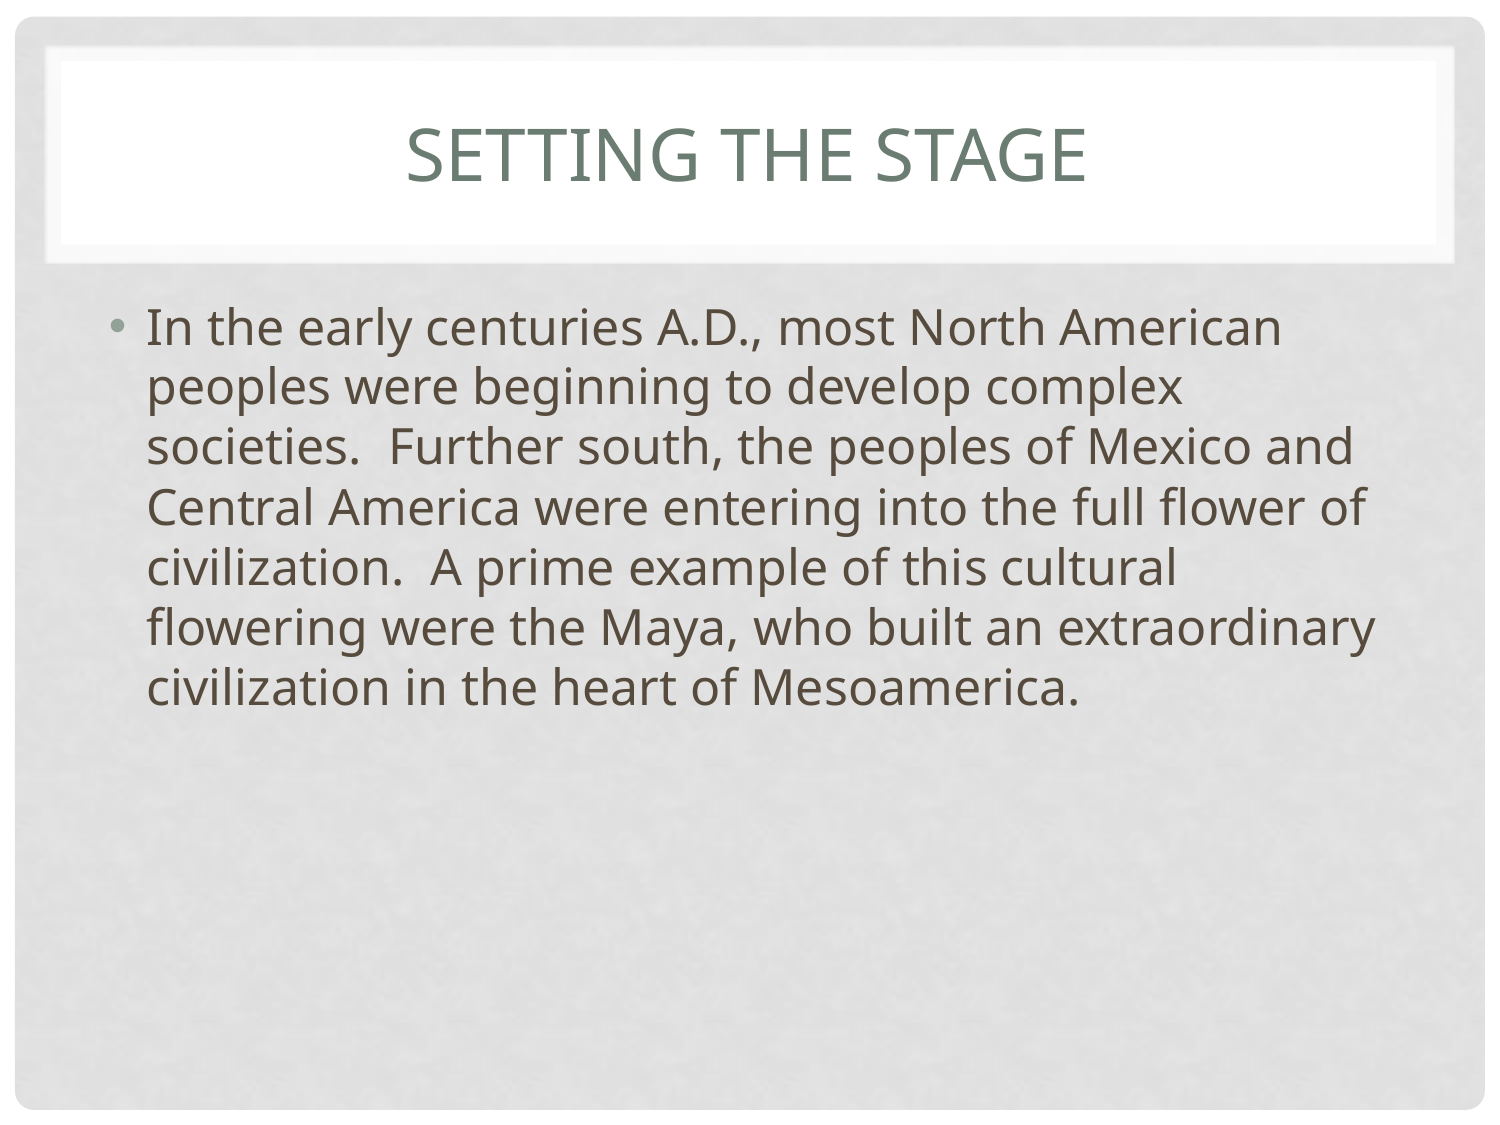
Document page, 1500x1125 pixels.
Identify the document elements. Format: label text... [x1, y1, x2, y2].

list In the early centuries A.D., most North American peoples were beginning to develop complex societies. Further south, the peoples of Mexico and Central America were entering into the full flower of civilization. A prime example of this cultural flowering were the Maya, who built an extraordinary civilization in the heart of Mesoamerica. [75, 287, 1425, 1005]
title Setting the Stage [69, 66, 1425, 238]
